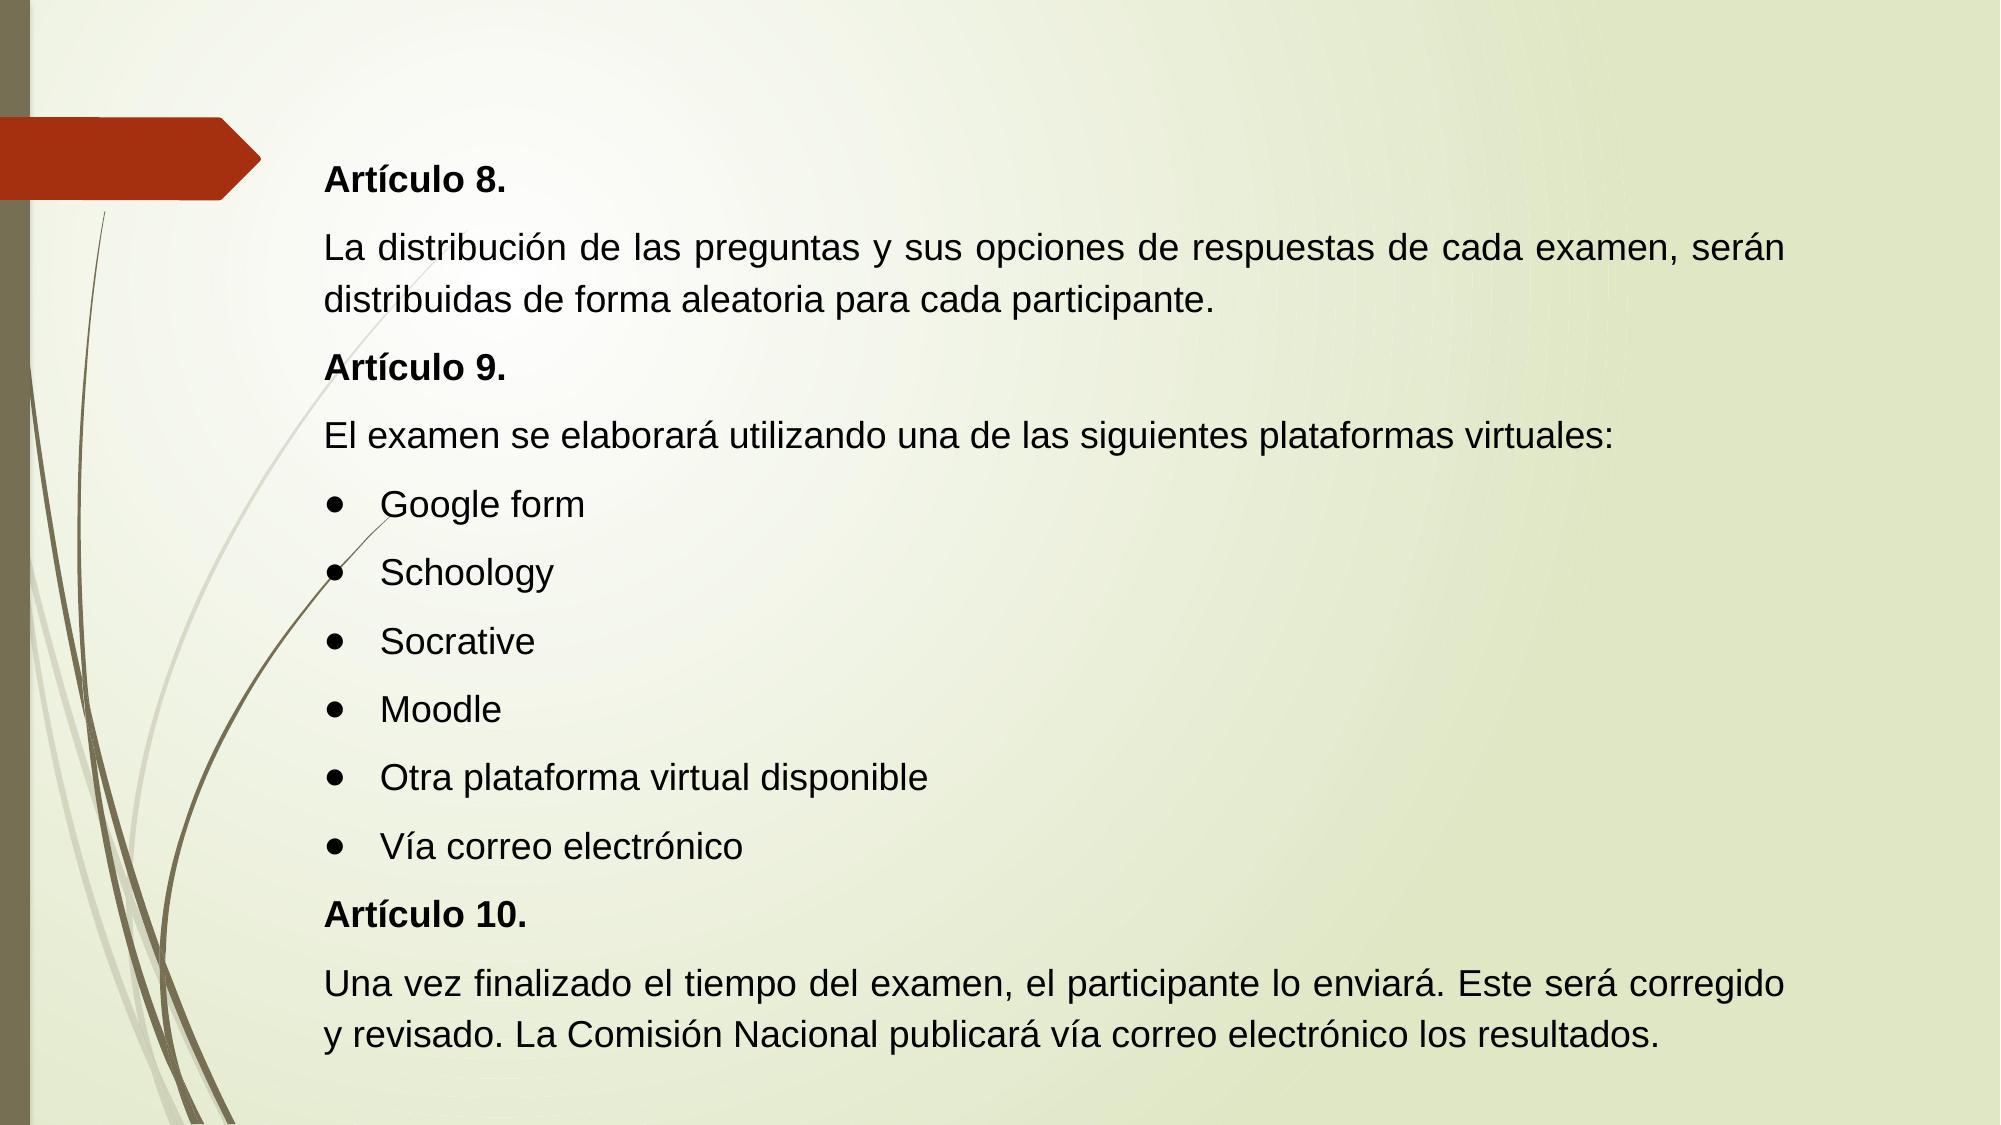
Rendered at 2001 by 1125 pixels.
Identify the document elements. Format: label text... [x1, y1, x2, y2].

text_box Artículo 8. La distribución de las preguntas y sus opciones de respuestas de cada examen, serán distribuidas de forma aleatoria para cada participante. Artículo 9. El examen se elaborará utilizando una de las siguientes plataformas virtuales: Google form Schoology Socrative Moodle Otra plataforma virtual disponible Vía correo electrónico Artículo 10. Una vez finalizado el tiempo del examen, el participante lo enviará. Este será corregido y revisado. La Comisión Nacional publicará vía correo electrónico los resultados. [308, 140, 1800, 1063]
